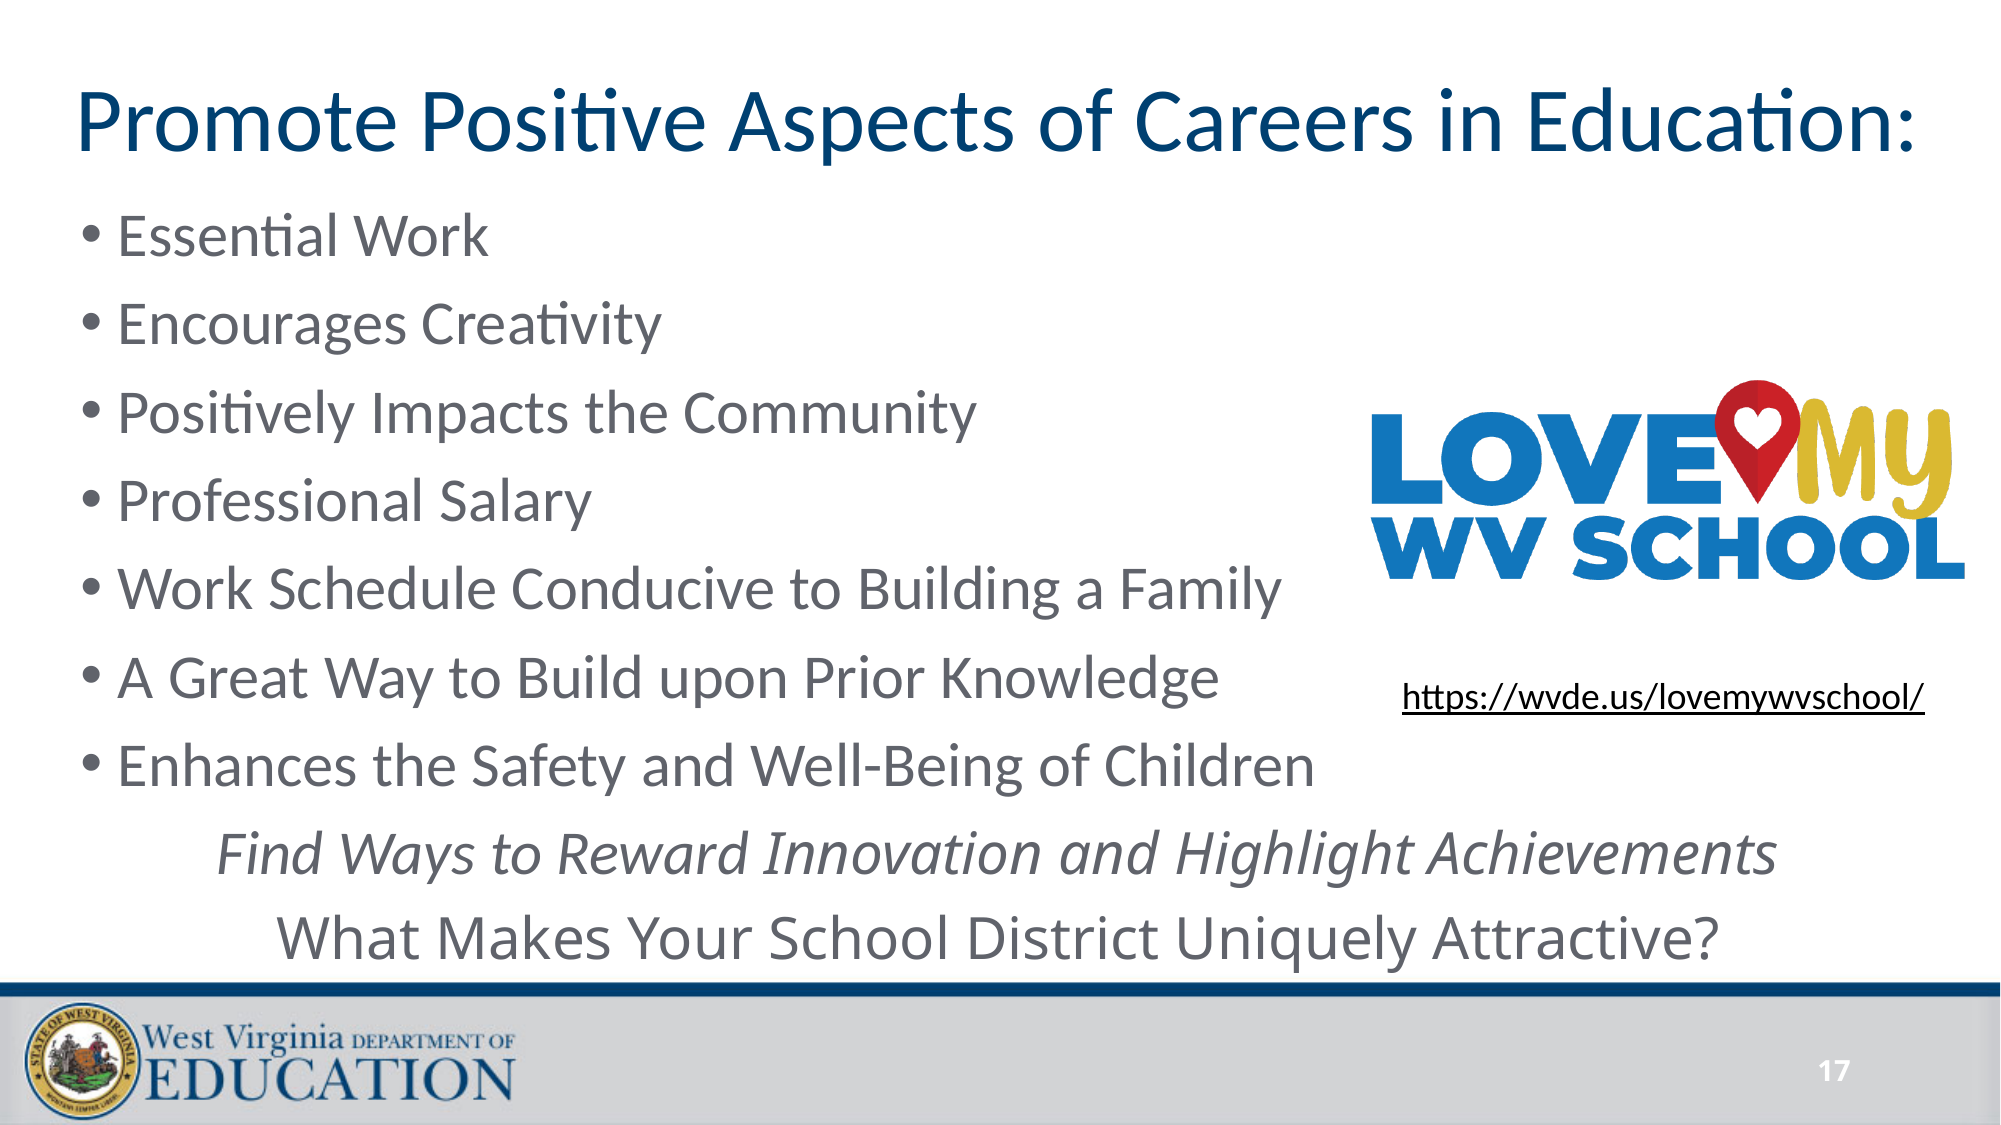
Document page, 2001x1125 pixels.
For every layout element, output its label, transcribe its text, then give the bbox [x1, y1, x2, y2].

slide_number 17 [1738, 1042, 1931, 1103]
title Promote Positive Aspects of Careers in Education: [41, 6, 1957, 237]
text_box https://wvde.us/lovemywvschool/ [1387, 664, 1949, 725]
picture [0, 0, 2001, 1125]
list Essential Work Encourages Creativity Positively Impacts the Community Professional Salary Work Schedule Conducive to Building a Family A Great Way to Build upon Prior Knowledge Enhances the Safety and Well-Being of Children Find Ways to Reward Innovation and Highlight Achievements What Makes Your School District Uniquely Attractive? [65, 195, 1931, 1000]
